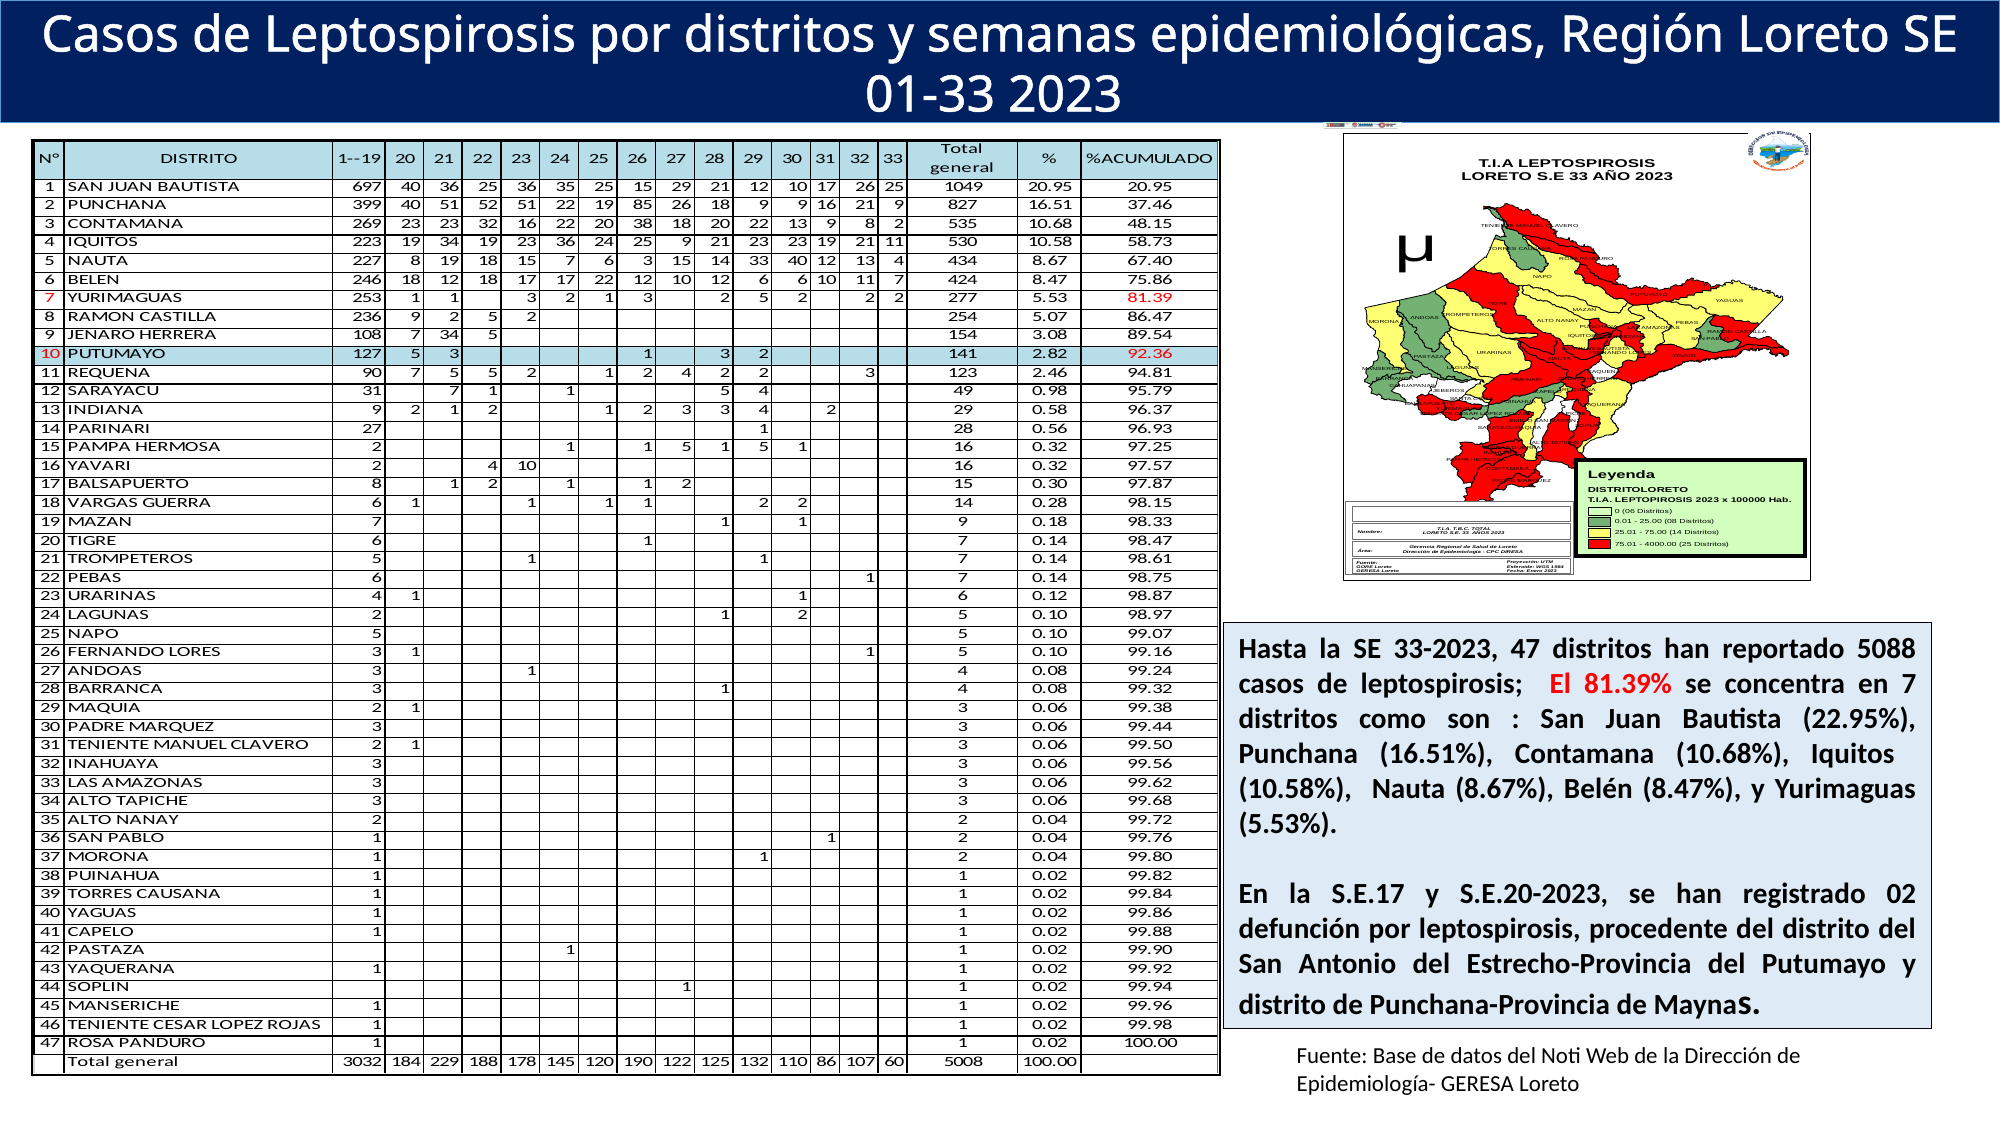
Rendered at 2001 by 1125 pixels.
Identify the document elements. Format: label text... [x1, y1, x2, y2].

picture [33, 141, 1219, 1074]
text_box Hasta la SE 33-2023, 47 distritos han reportado 5088 casos de leptospirosis; El 81.39% se concentra en 7 distritos como son : San Juan Bautista (22.95%), Punchana (16.51%), Contamana (10.68%), Iquitos (10.58%), Nauta (8.67%), Belén (8.47%), y Yurimaguas (5.53%). En la S.E.17 y S.E.20-2023, se han registrado 02 defunción por leptospirosis, procedente del distrito del San Antonio del Estrecho-Provincia del Putumayo y distrito de Punchana-Provincia de Maynas. [1223, 622, 1932, 1029]
picture [1323, 122, 1833, 594]
text_box Casos de Leptospirosis por distritos y semanas epidemiológicas, Región Loreto SE 01-33 2023 [0, 0, 2000, 123]
text_box Fuente: Base de datos del Noti Web de la Dirección de Epidemiología- GERESA Loreto [1281, 1033, 1874, 1104]
